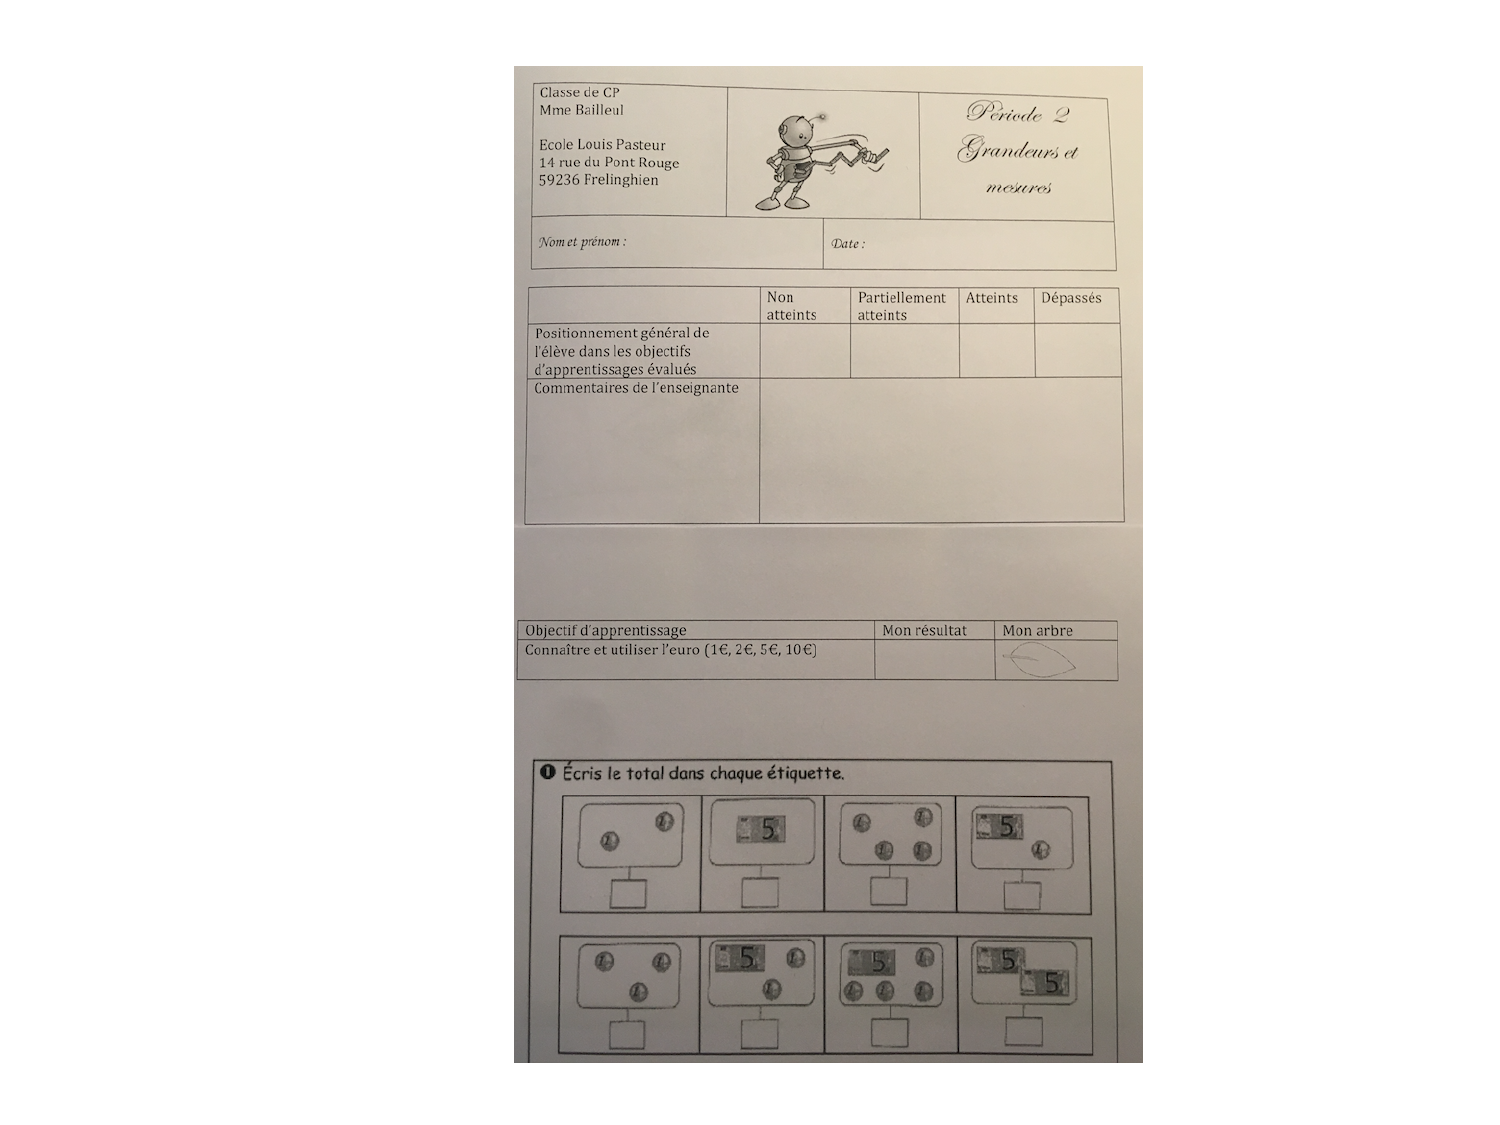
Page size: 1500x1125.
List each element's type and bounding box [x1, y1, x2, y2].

list [111, 66, 1500, 1063]
